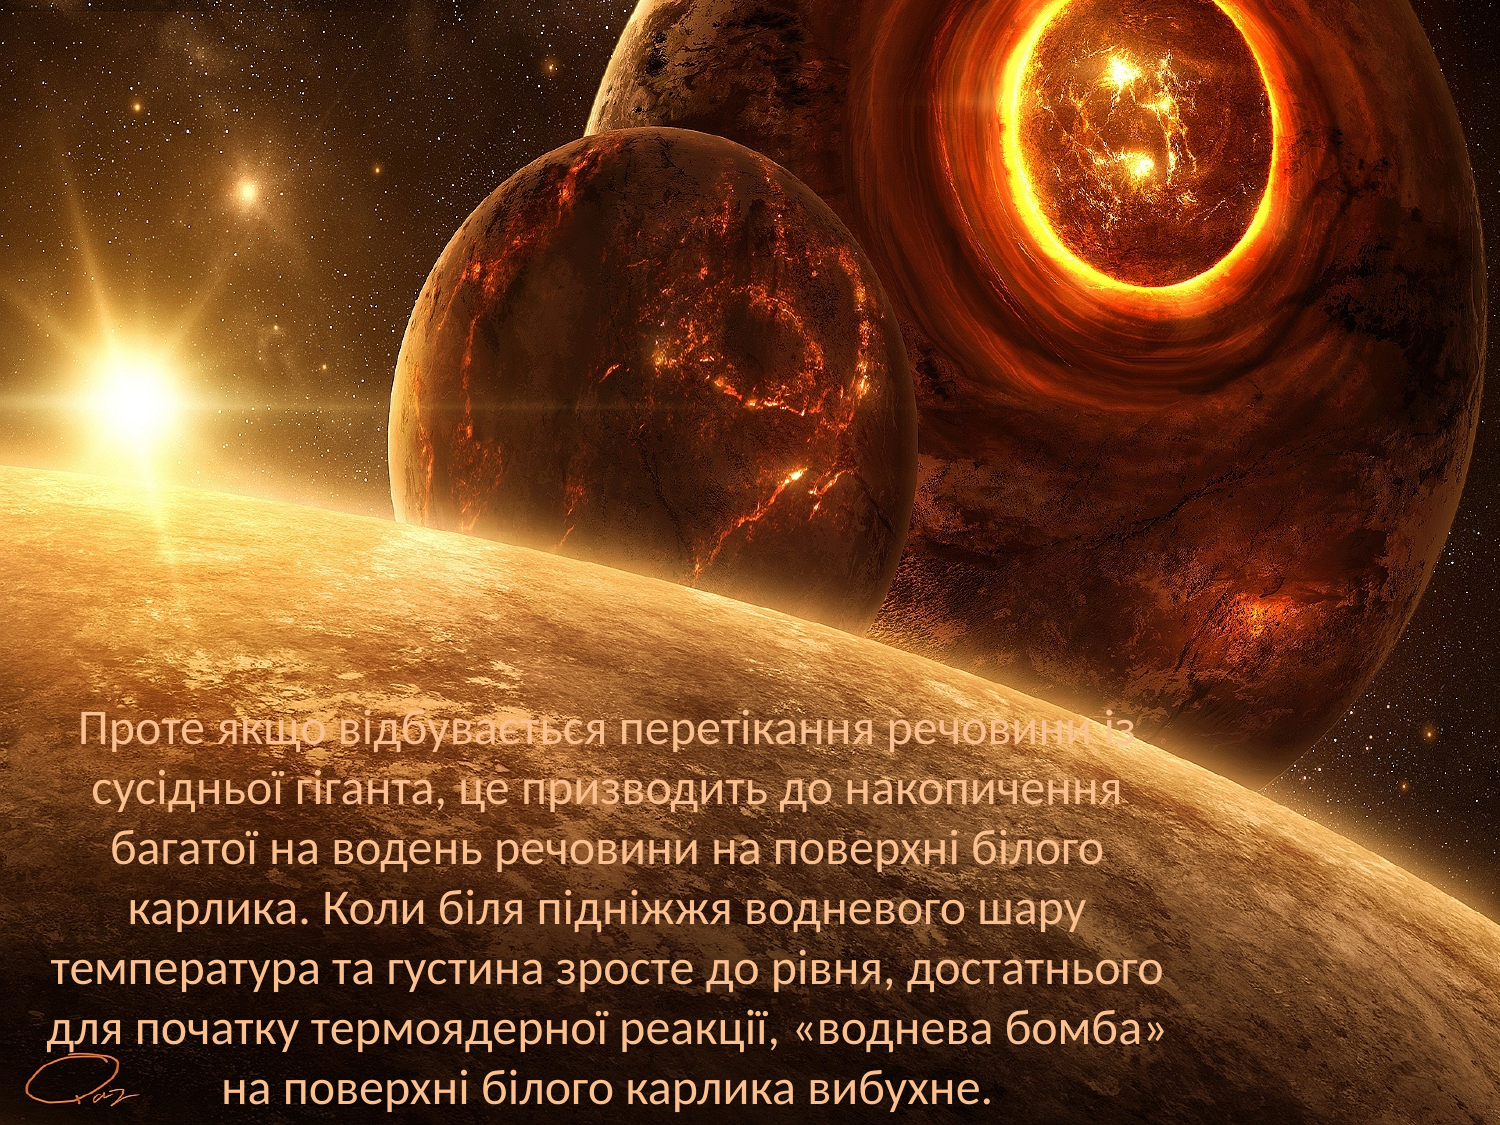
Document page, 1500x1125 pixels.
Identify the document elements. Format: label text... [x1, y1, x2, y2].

title Проте якщо відбувається перетікання речовини із сусідньої гіганта, це призводить до накопичення багатої на водень речовини на поверхні білого карлика. Коли біля підніжжя водневого шару температура та густина зросте до рівня, достатнього для початку термоядерної реакції, «воднева бомба» на поверхні білого карлика вибухне. [4, 810, 1211, 998]
picture [0, 0, 1500, 1125]
